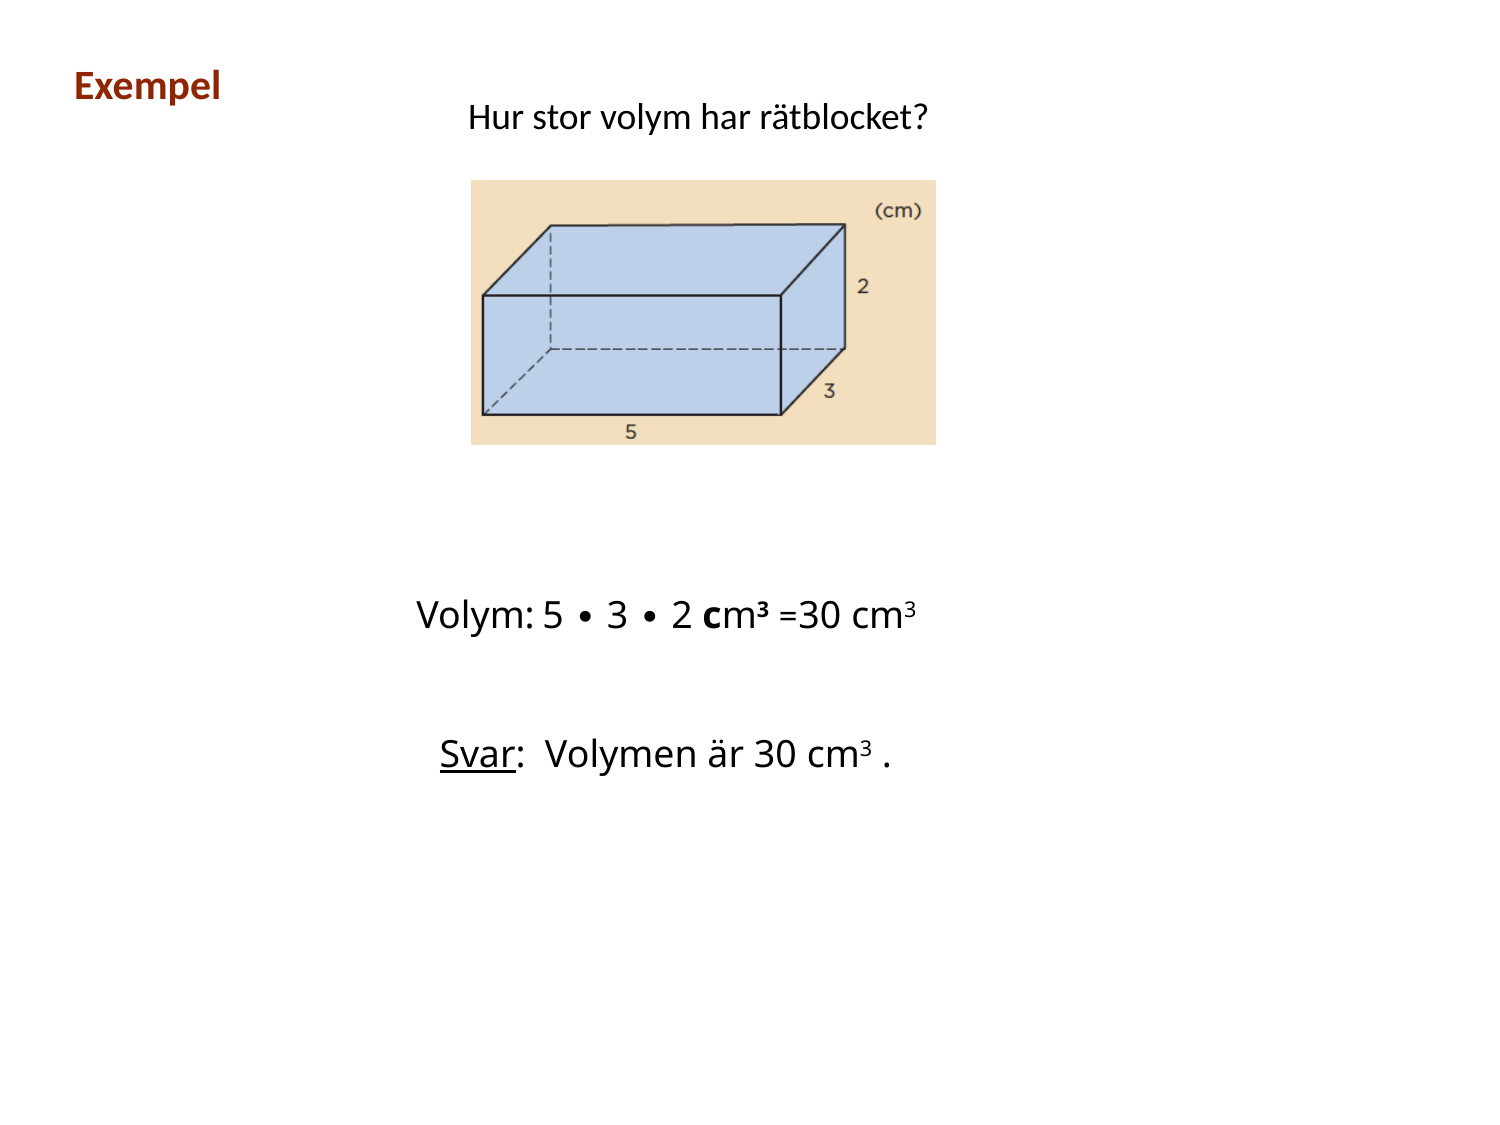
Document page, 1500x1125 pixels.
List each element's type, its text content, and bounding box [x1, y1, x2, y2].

picture [471, 180, 936, 445]
text_box 5 ∙ 3 ∙ 2 cm3 = [527, 583, 783, 644]
text_box Svar: Volymen är 30 cm3 . [424, 722, 1384, 783]
text_box 30 cm3 [783, 583, 932, 644]
text_box Hur stor volym har rätblocket? [453, 84, 967, 144]
text_box Volym: [401, 583, 527, 644]
text_box Exempel [59, 50, 237, 116]
